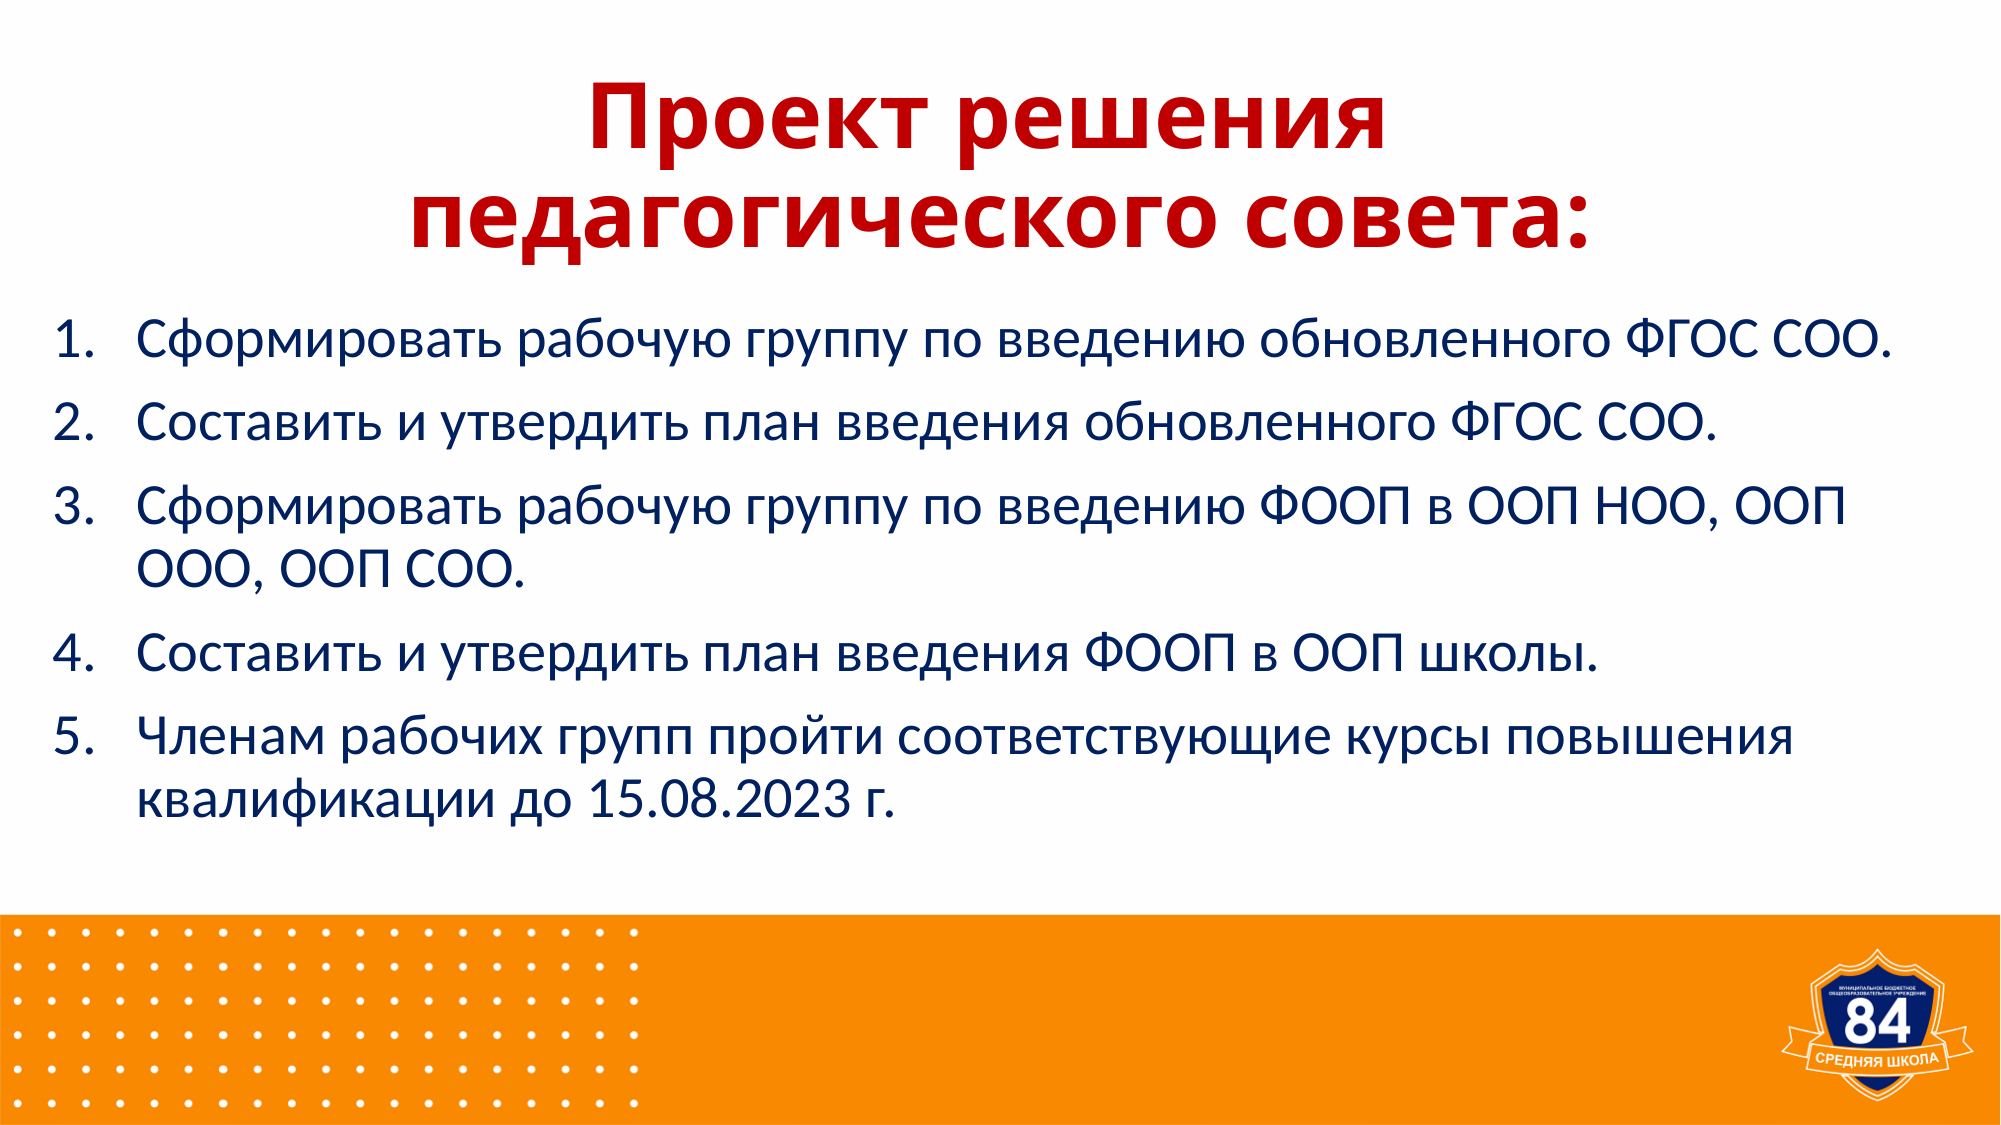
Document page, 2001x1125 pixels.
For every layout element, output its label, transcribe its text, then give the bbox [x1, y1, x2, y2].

title Проект решения педагогического совета: [137, 59, 1863, 278]
list Сформировать рабочую группу по введению обновленного ФГОС СОО. Составить и утвердить план введения обновленного ФГОС СОО. Сформировать рабочую группу по введению ФООП в ООП НОО, ООП ООО, ООП СОО. Составить и утвердить план введения ФООП в ООП школы. Членам рабочих групп пройти соответствующие курсы повышения квалификации до 15.08.2023 г. [37, 299, 1970, 1014]
picture [0, 0, 2001, 1125]
